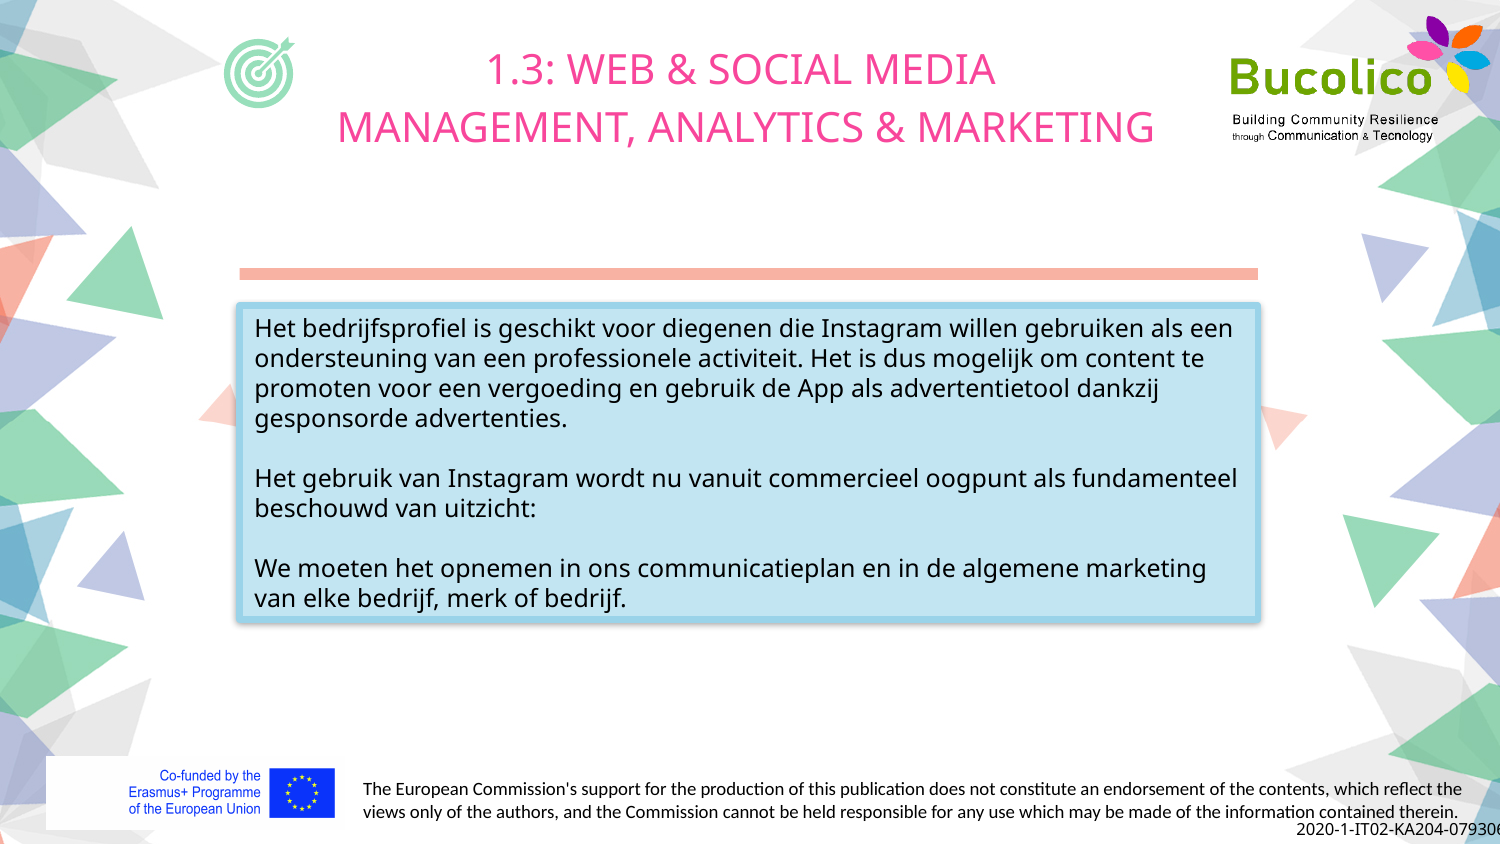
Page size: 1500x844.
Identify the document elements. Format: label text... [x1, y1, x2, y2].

text_box 1.3: WEB & SOCIAL MEDIA MANAGEMENT, ANALYTICS & MARKETING [223, 49, 1210, 145]
text_box [237, 266, 1260, 282]
picture [0, 0, 1500, 844]
text_box Het bedrijfsprofiel is geschikt voor diegenen die Instagram willen gebruiken als een ondersteuning van een professionele activiteit. Het is dus mogelijk om content te promoten voor een vergoeding en gebruik de App als advertentietool dankzij gesponsorde advertenties. Het gebruik van Instagram wordt nu vanuit commercieel oogpunt als fundamenteel beschouwd van uitzicht: We moeten het opnemen in ons communicatieplan en in de algemene marketing van elke bedrijf, merk of bedrijf. [236, 302, 1261, 623]
text_box [221, 34, 298, 111]
text_box The European Commission's support for the production of this publication does not constitute an endorsement of the contents, which reflect the views only of the authors, and the Commission cannot be held responsible for any use which may be made of the information contained therein. [348, 769, 1486, 830]
